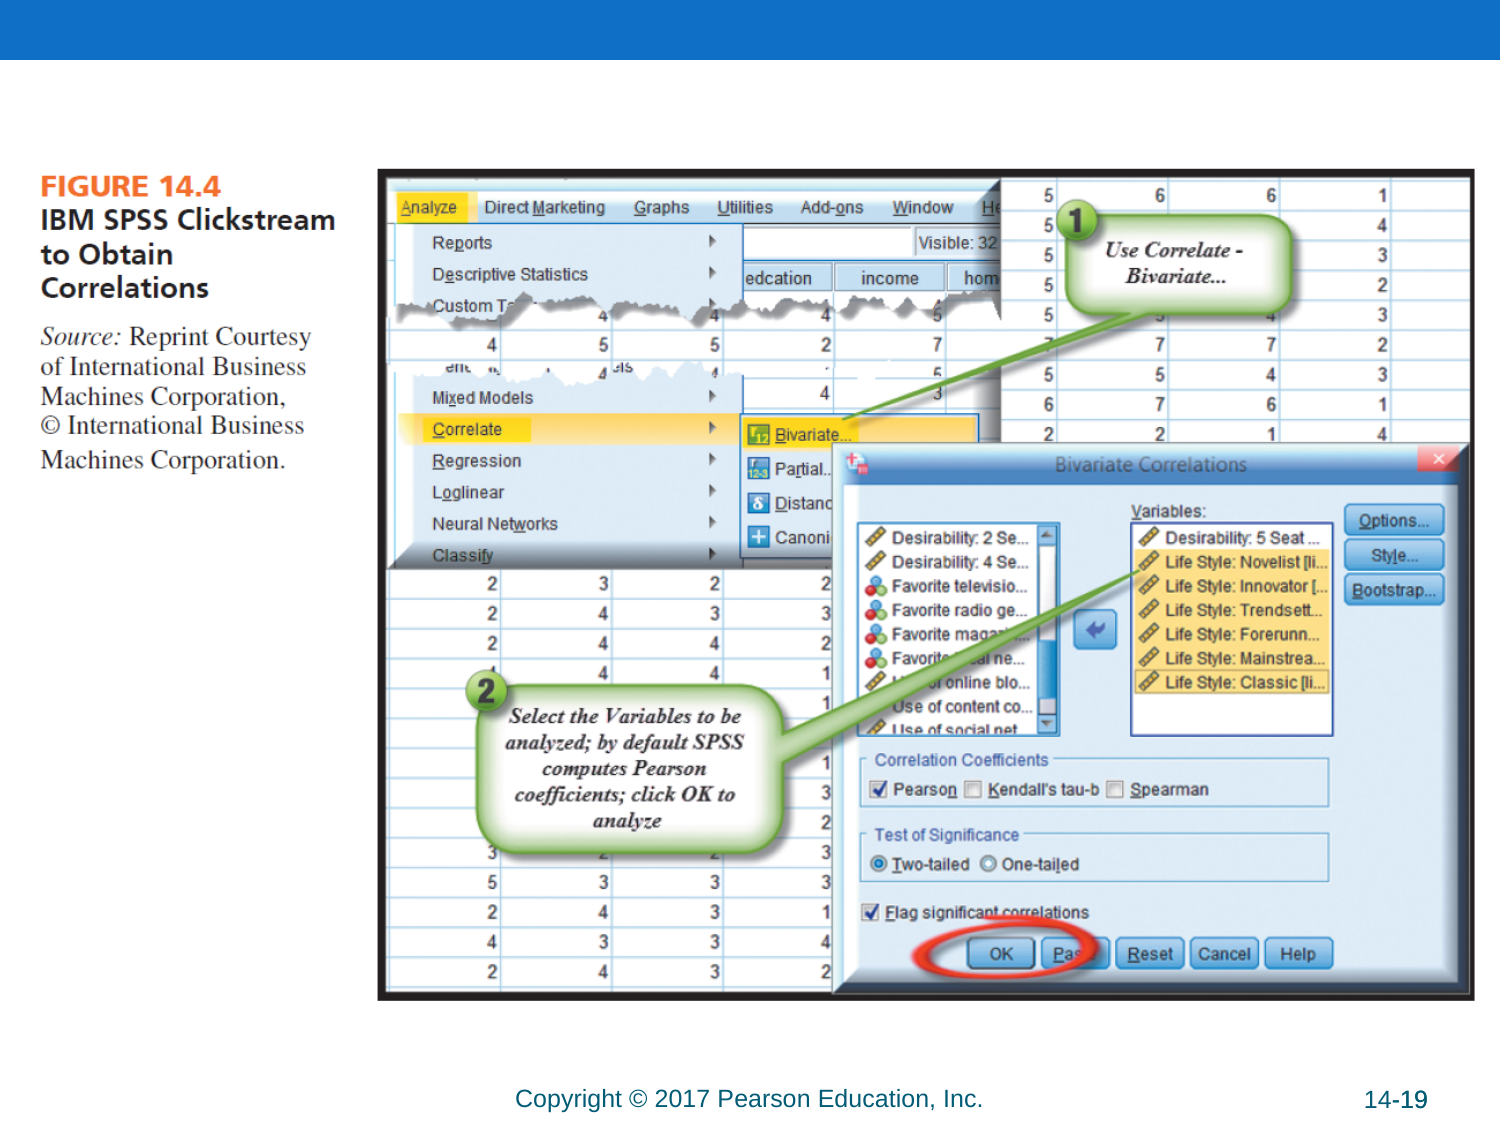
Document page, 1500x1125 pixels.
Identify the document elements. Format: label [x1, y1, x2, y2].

picture [641, 1100, 647, 1107]
list [17, 162, 1485, 1009]
